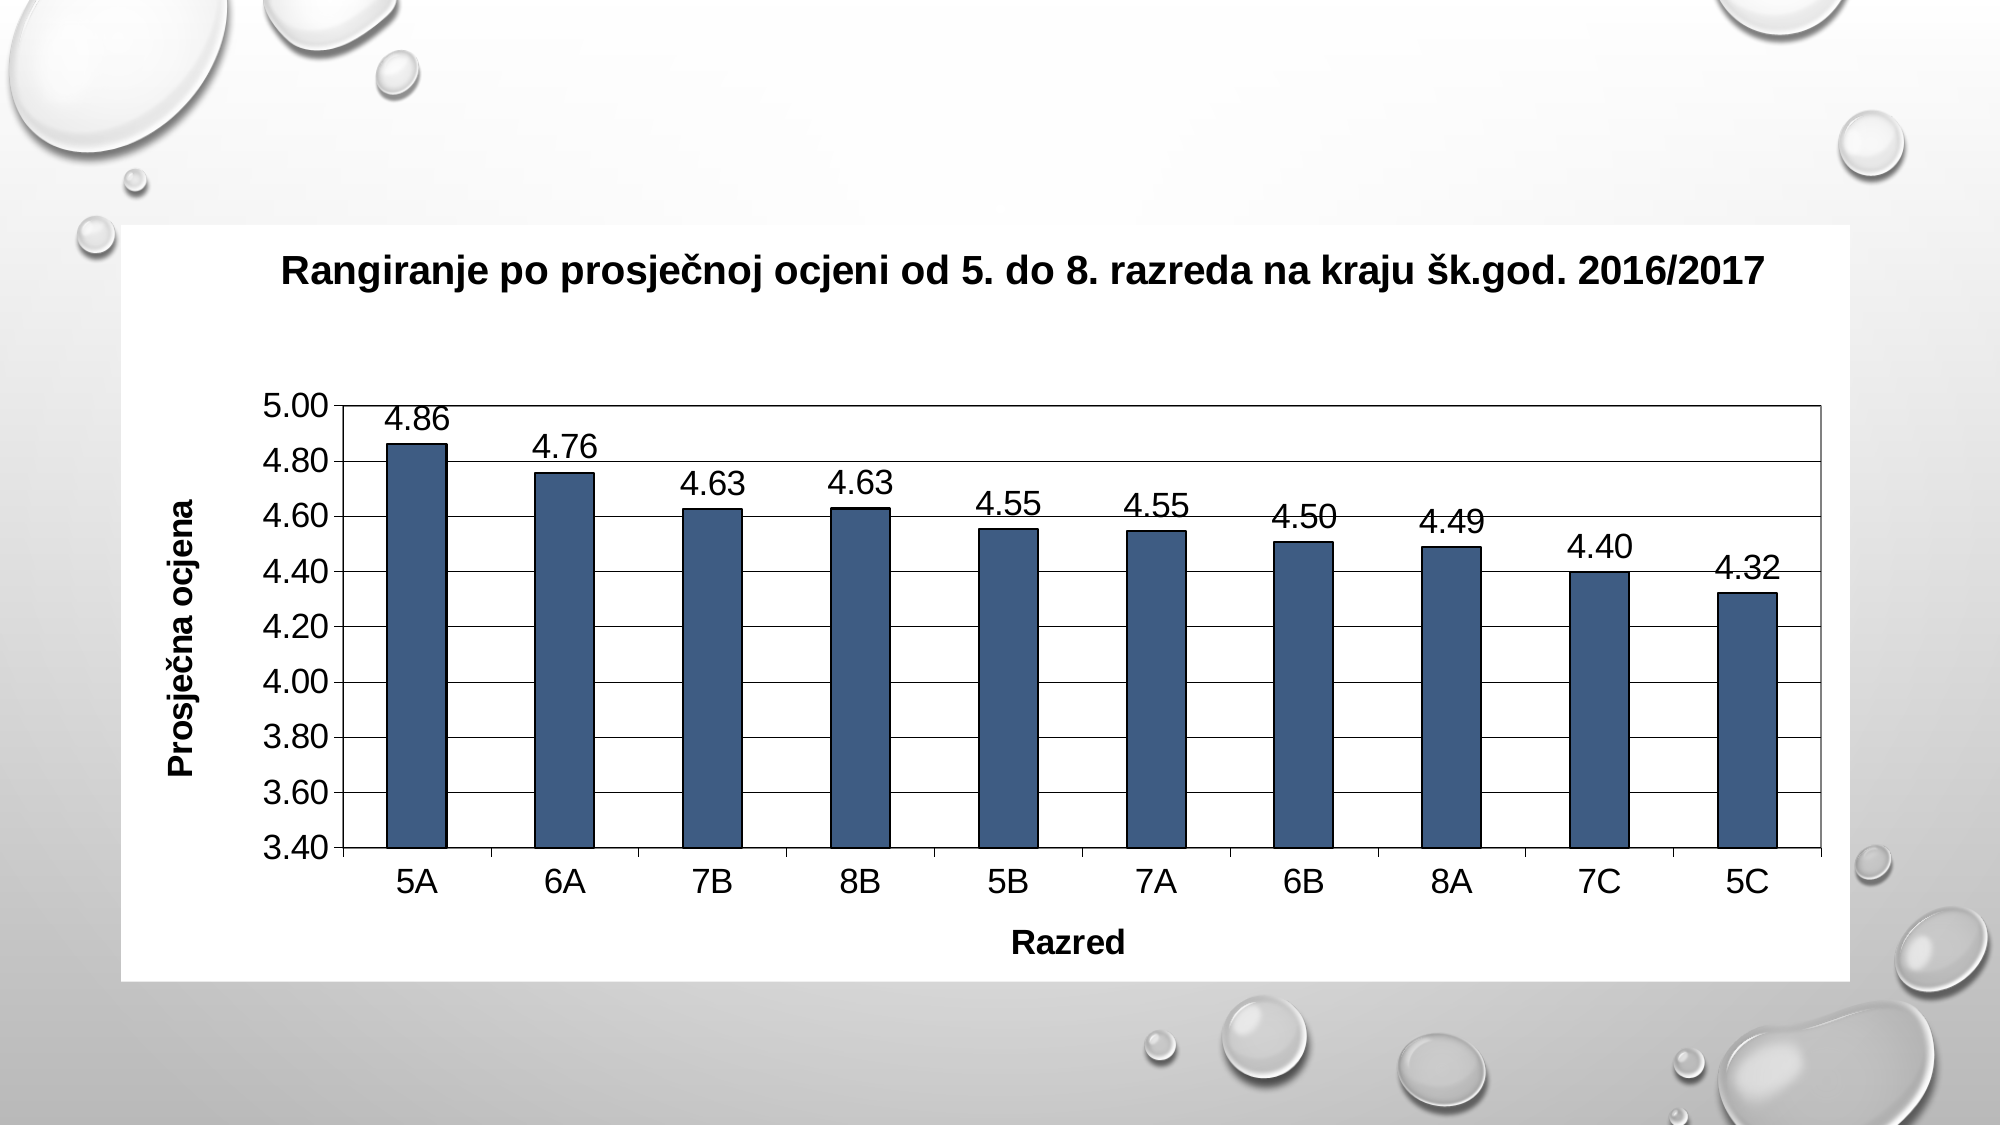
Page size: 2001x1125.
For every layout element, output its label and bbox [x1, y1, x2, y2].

picture [0, 0, 2000, 1125]
chart [120, 224, 1851, 982]
